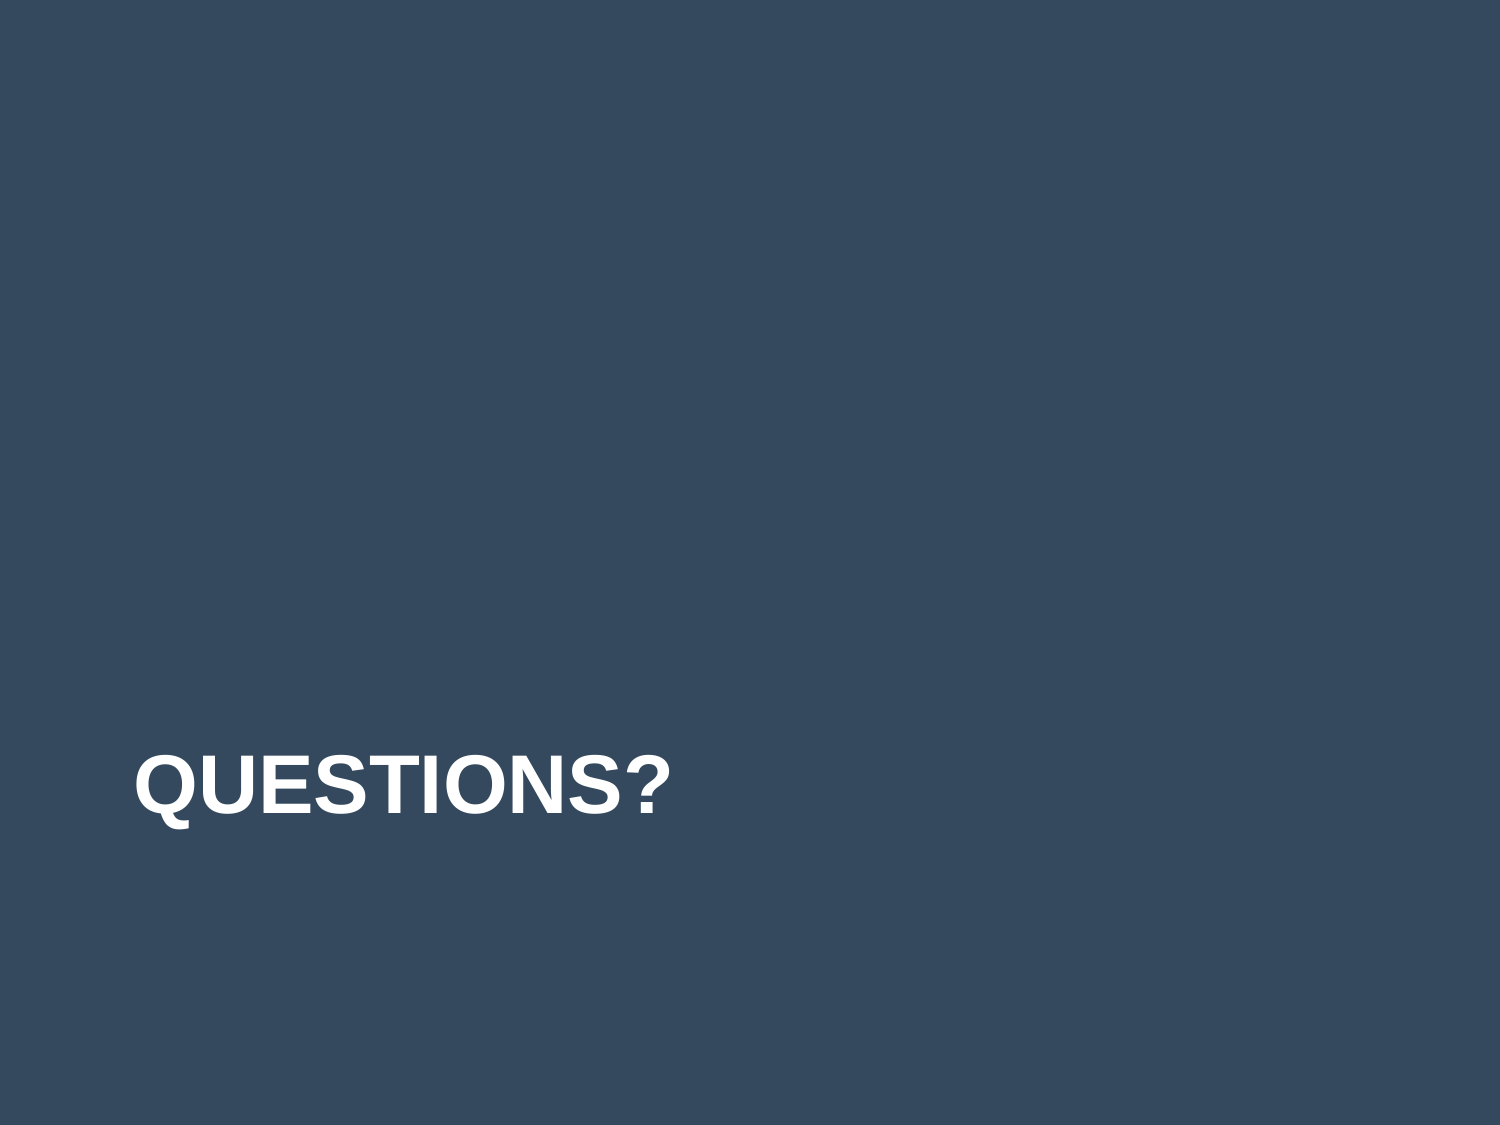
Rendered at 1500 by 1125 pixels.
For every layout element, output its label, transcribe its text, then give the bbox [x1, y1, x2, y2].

title QUESTIONS? [118, 722, 1394, 947]
